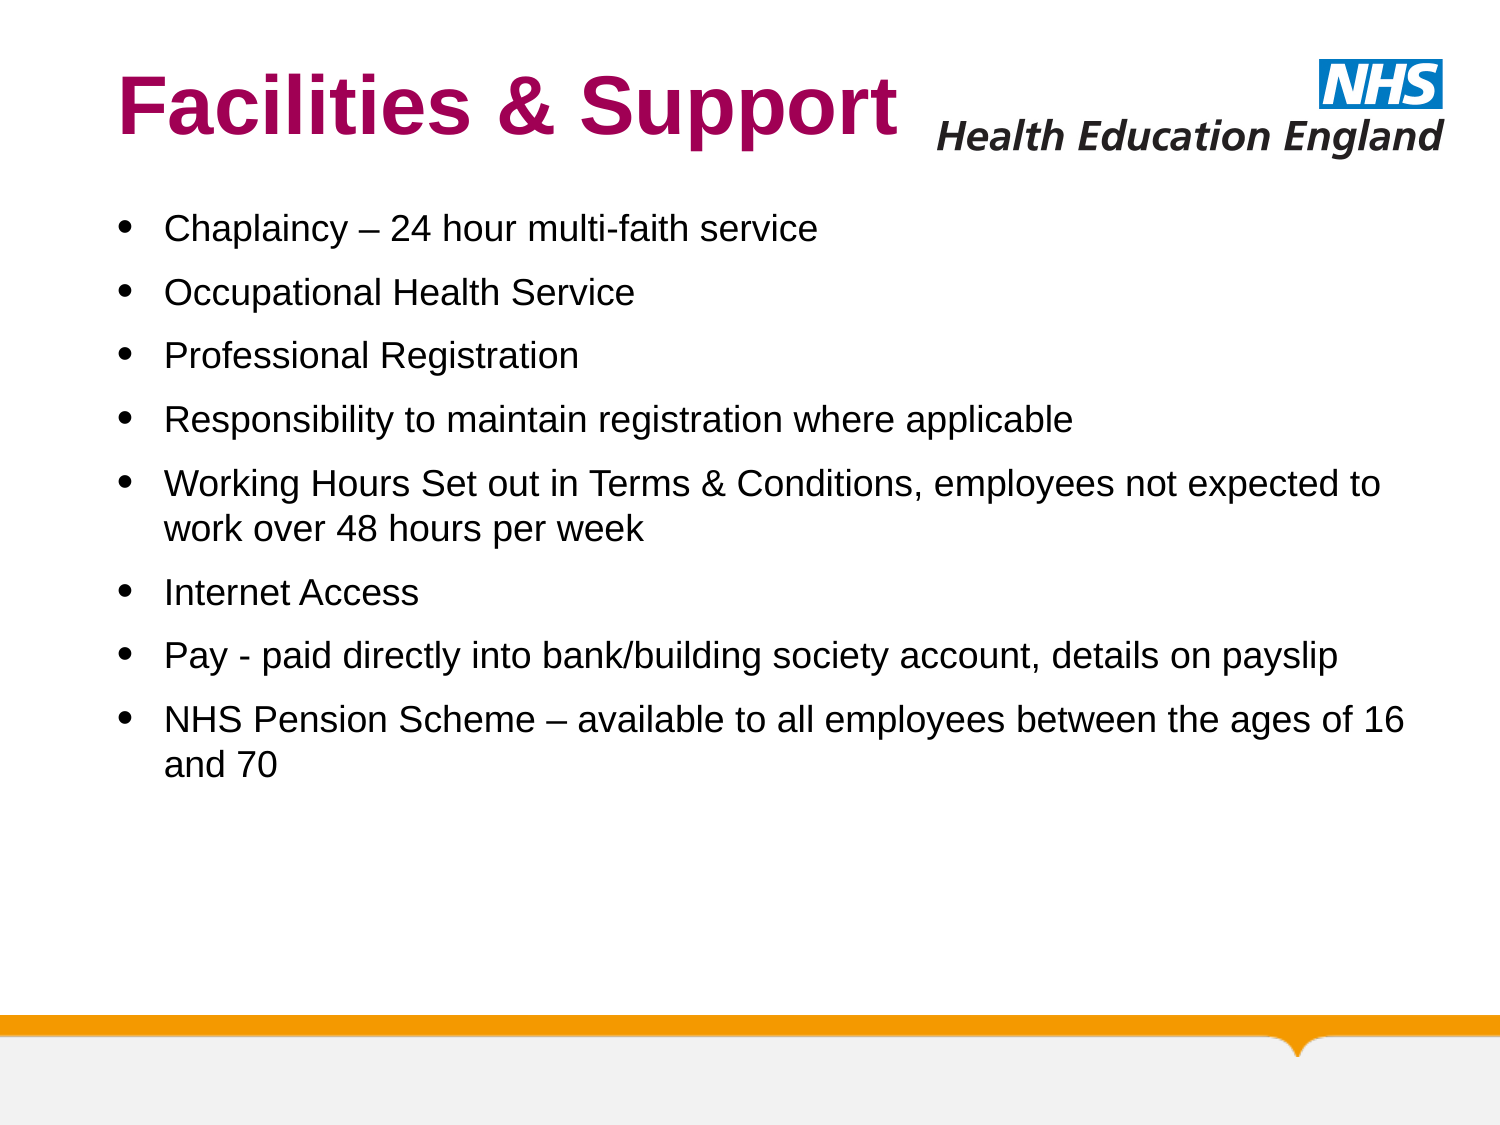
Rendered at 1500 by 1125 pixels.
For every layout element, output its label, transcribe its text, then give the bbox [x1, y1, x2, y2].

text_box Chaplaincy – 24 hour multi-faith service Occupational Health Service Professional Registration Responsibility to maintain registration where applicable Working Hours Set out in Terms & Conditions, employees not expected to work over 48 hours per week Internet Access Pay - paid directly into bank/building society account, details on payslip NHS Pension Scheme – available to all employees between the ages of 16 and 70 [102, 196, 1485, 793]
picture [999, 59, 1445, 160]
text_box Facilities & Support [100, 42, 999, 160]
